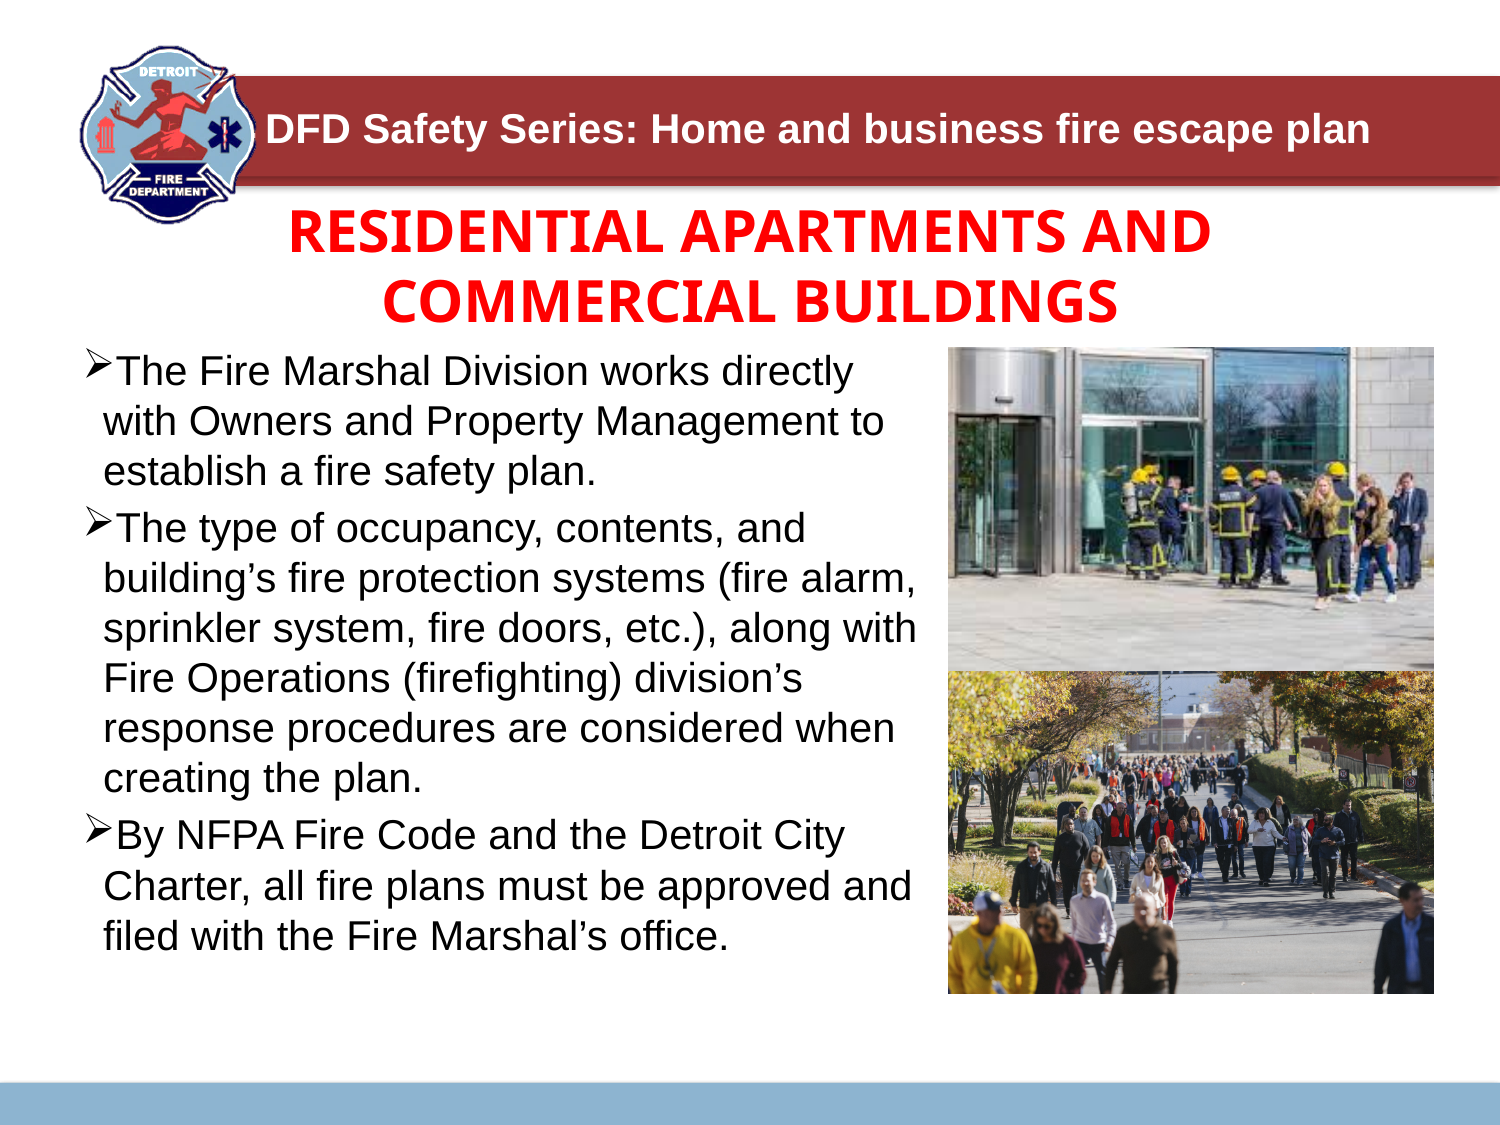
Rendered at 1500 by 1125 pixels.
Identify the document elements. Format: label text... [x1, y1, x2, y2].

list The Fire Marshal Division works directly with Owners and Property Management to establish a fire safety plan. The type of occupancy, contents, and building’s fire protection systems (fire alarm, sprinkler system, fire doors, etc.), along with Fire Operations (firefighting) division’s response procedures are considered when creating the plan. By NFPA Fire Code and the Detroit City Charter, all fire plans must be approved and filed with the Fire Marshal’s office. [82, 343, 938, 1035]
text_box RESIDENTIAL APARTMENTS AND COMMERCIAL BUILDINGS [226, 193, 1274, 334]
title DFD Safety Series: Home and business fire escape plan [265, 76, 1412, 177]
picture [77, 40, 262, 228]
picture [948, 347, 1434, 995]
